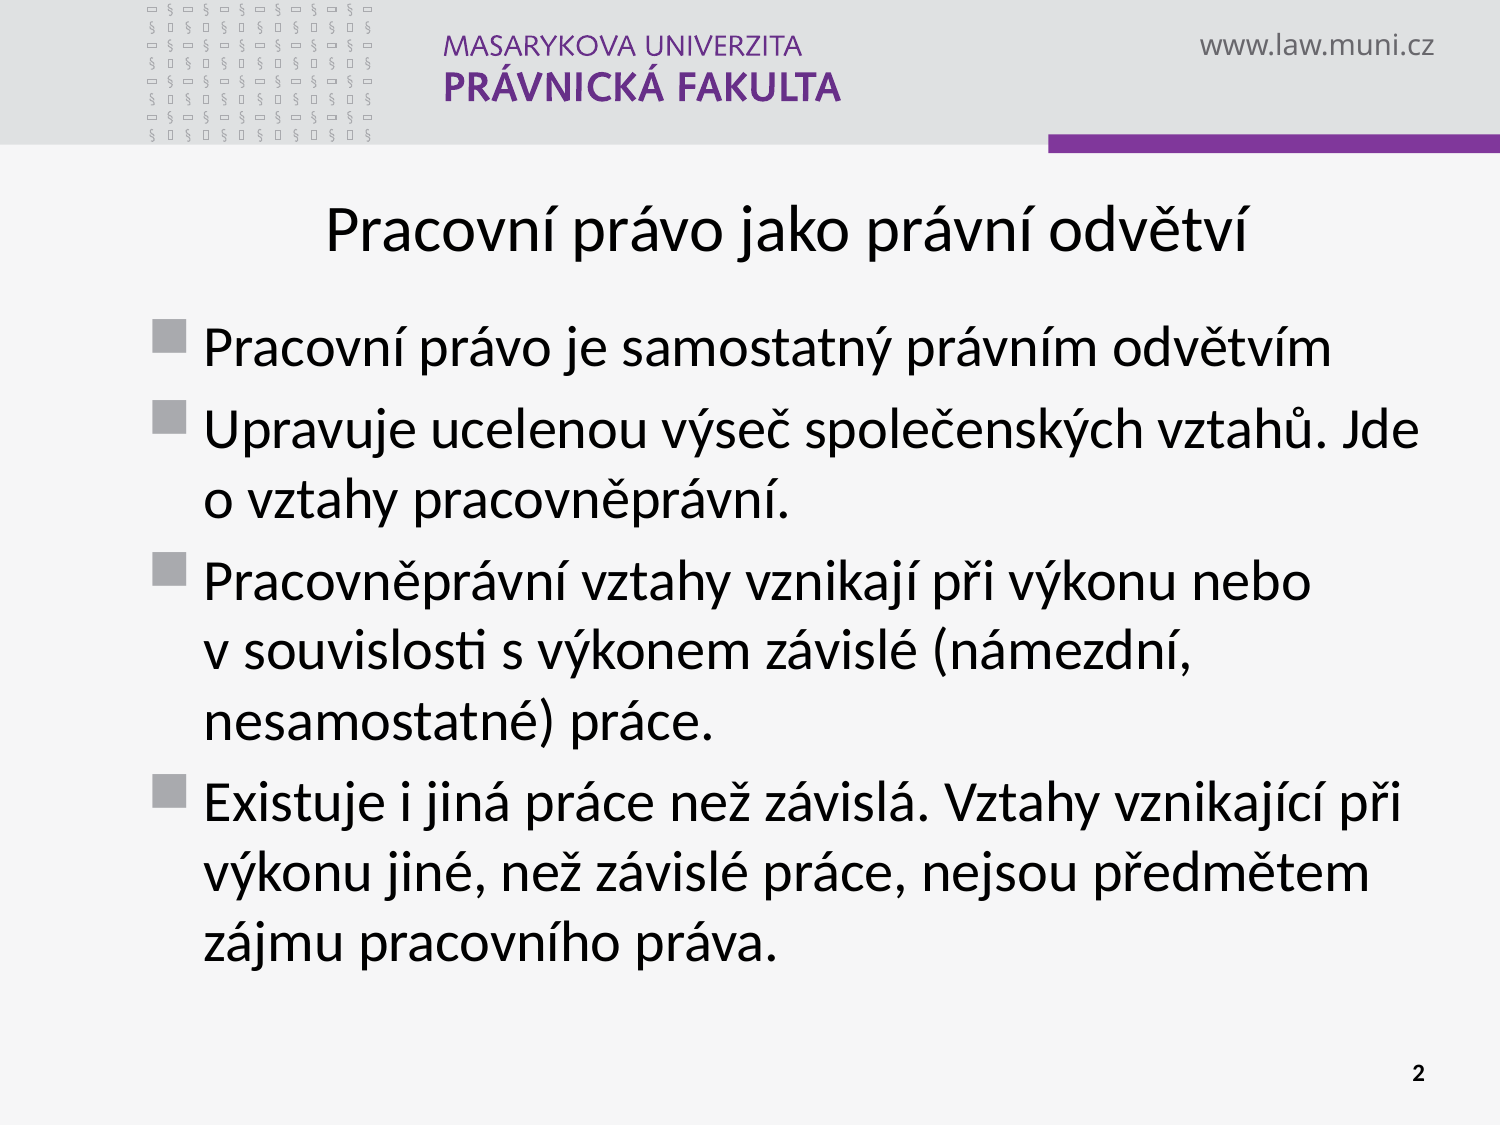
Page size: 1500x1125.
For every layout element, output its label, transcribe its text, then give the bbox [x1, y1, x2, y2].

title Pracovní právo jako právní odvětví [150, 184, 1425, 268]
slide_number 2 [1316, 1056, 1425, 1100]
list Pracovní právo je samostatný právním odvětvím Upravuje ucelenou výseč společenských vztahů. Jde o vztahy pracovněprávní. Pracovněprávní vztahy vznikají při výkonu nebo v souvislosti s výkonem závislé (námezdní, nesamostatné) práce. Existuje i jiná práce než závislá. Vztahy vznikající při výkonu jiné, než závislé práce, nejsou předmětem zájmu pracovního práva. [147, 308, 1423, 1024]
